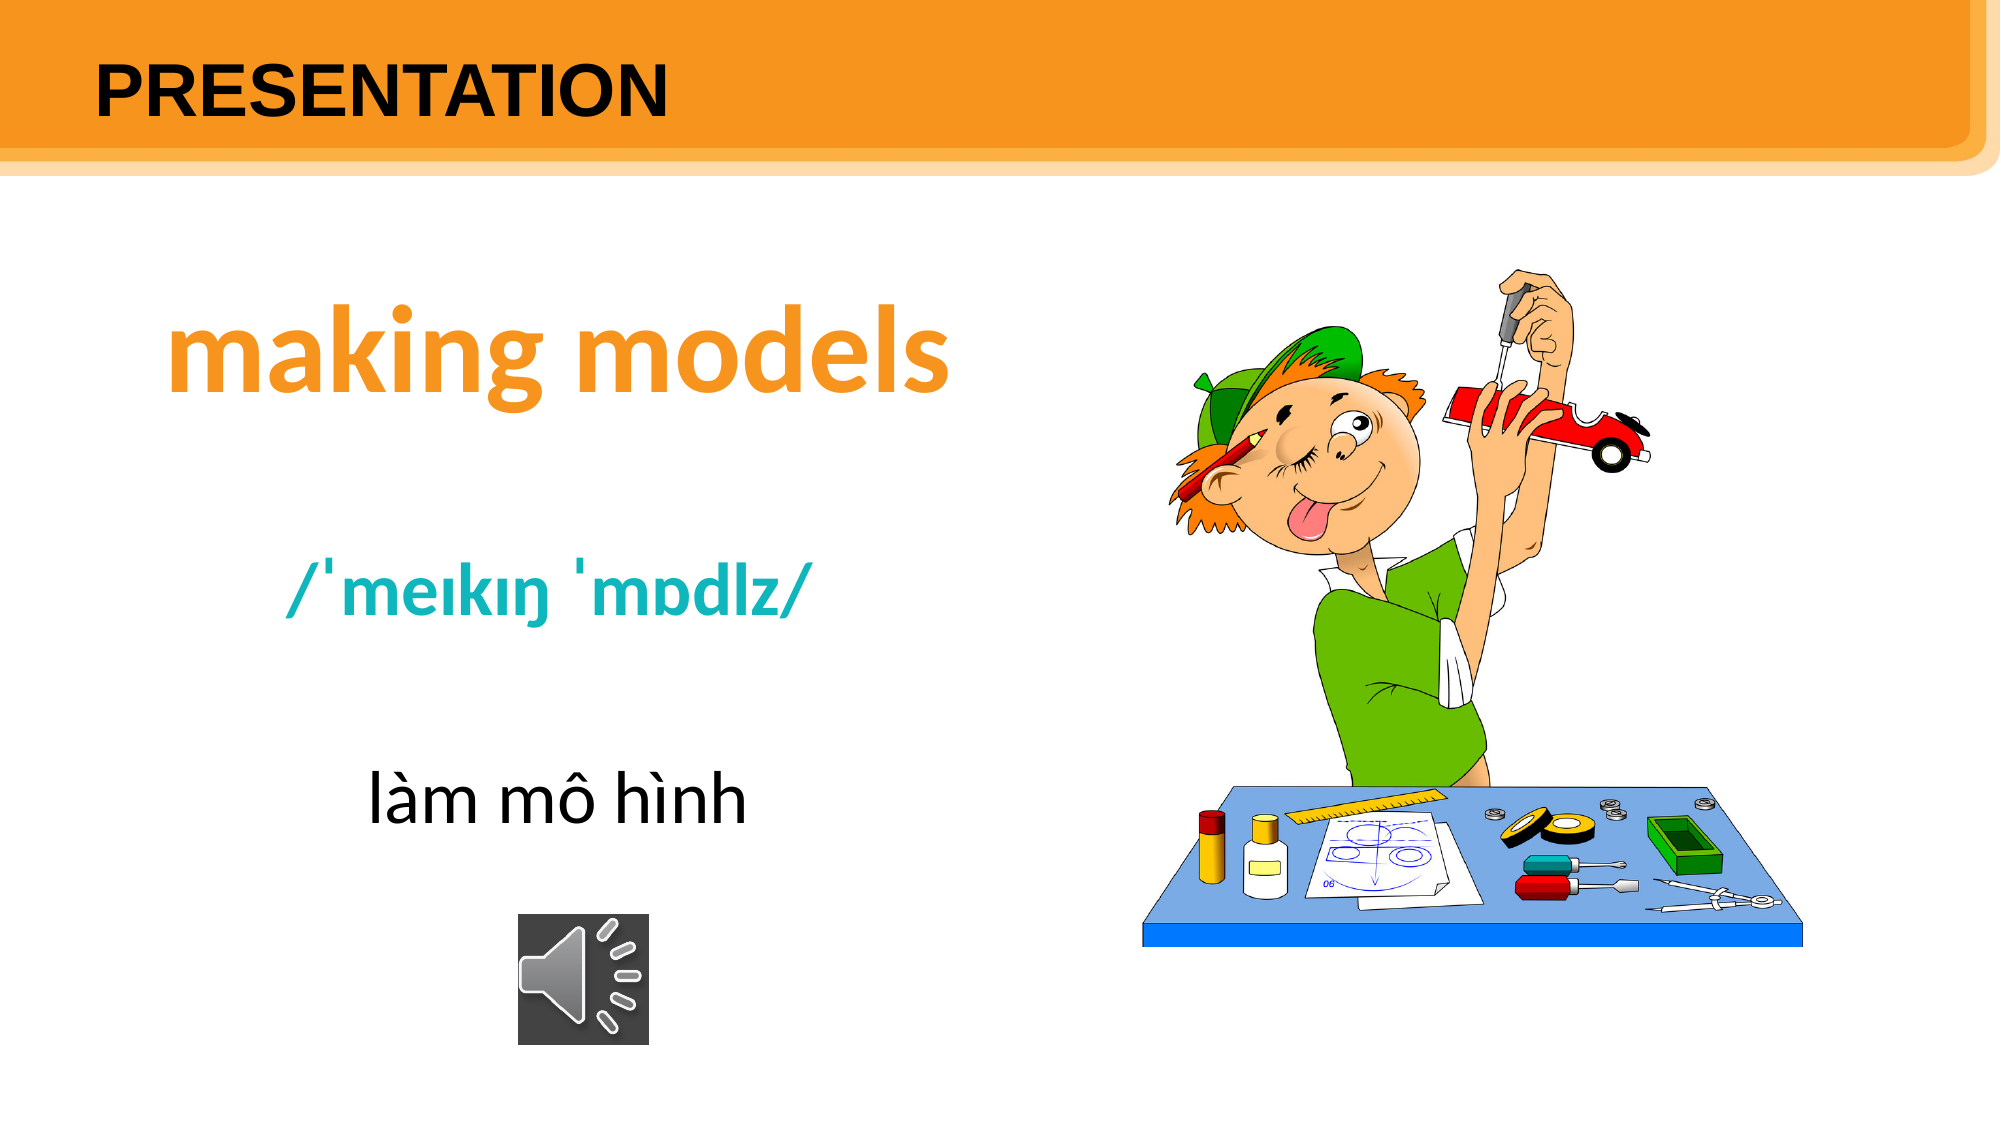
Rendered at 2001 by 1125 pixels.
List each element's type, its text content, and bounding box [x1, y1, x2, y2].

picture [0, 0, 2000, 177]
text_box làm mô hình [226, 741, 891, 846]
picture [1142, 269, 1803, 947]
picture [517, 913, 650, 1046]
text_box /ˈmeɪkɪŋ ˈmɒdlz/ [271, 532, 845, 638]
text_box making models [129, 269, 988, 378]
